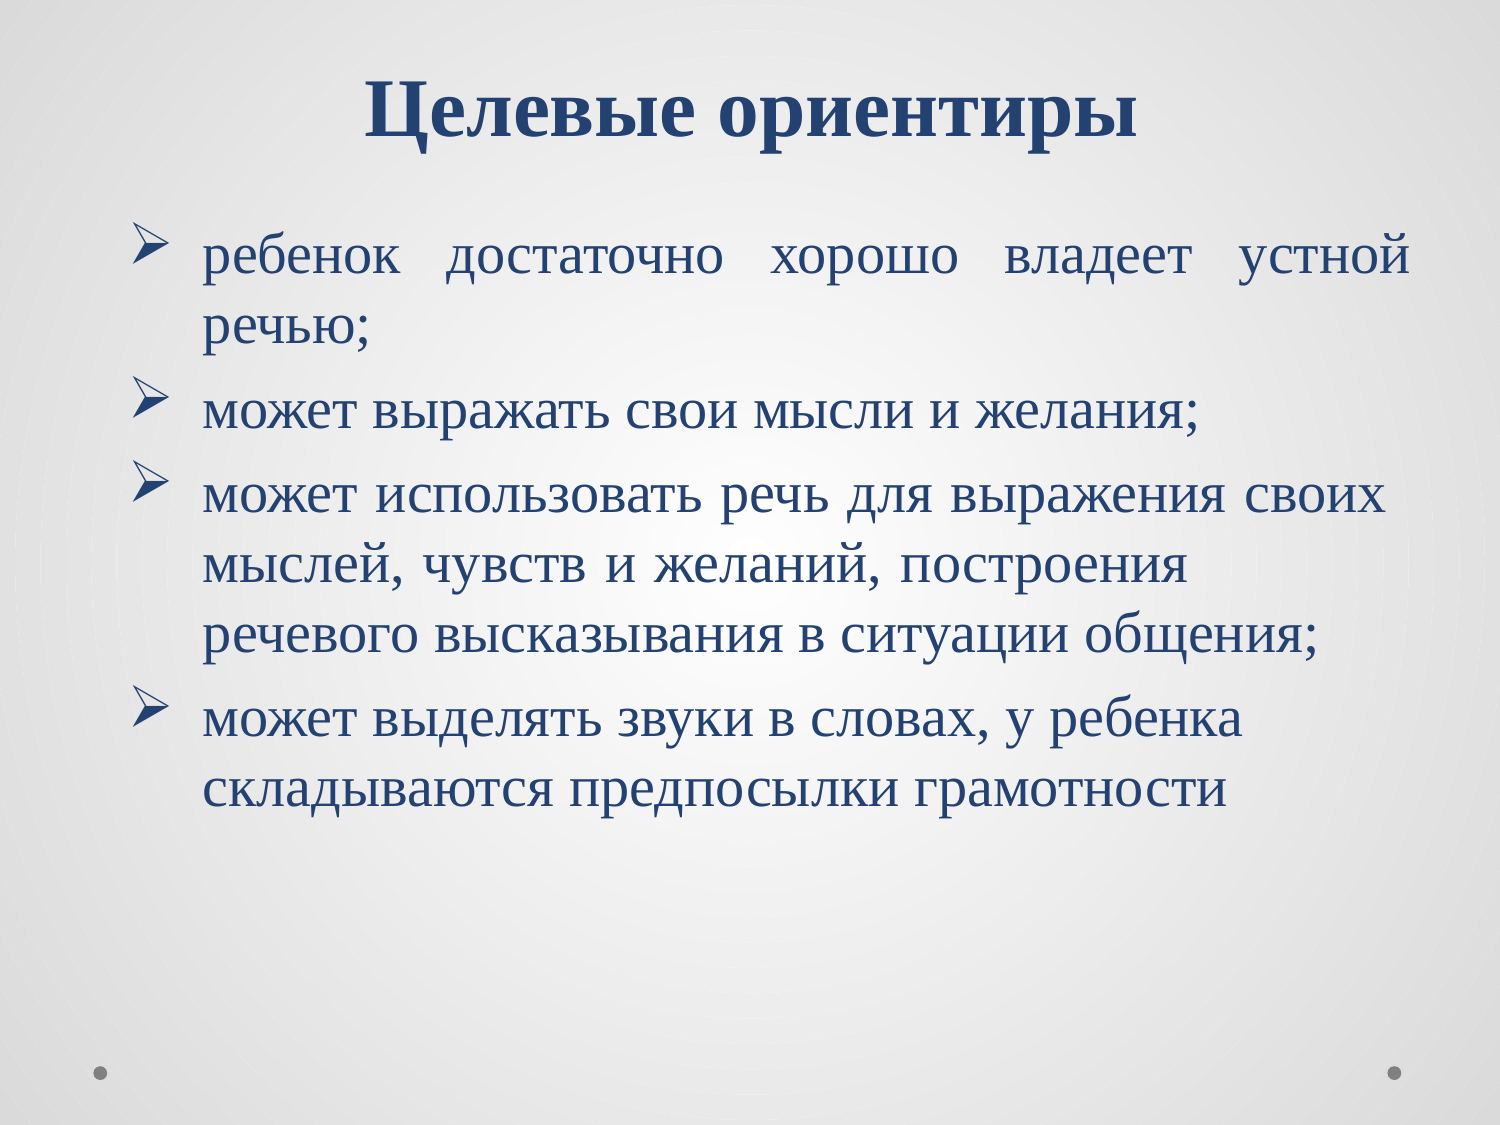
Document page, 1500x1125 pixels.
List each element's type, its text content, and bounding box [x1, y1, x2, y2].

text_box ребенок достаточно хорошо владеет устной речью; может выражать свои мысли и желания; может использовать речь для выражения своих мыслей, чувств и желаний, построения речевого высказывания в ситуации общения; может выделять звуки в словах, у ребенка складываются предпосылки грамотности [91, 208, 1426, 826]
title Целевые ориентиры [78, 2, 1425, 161]
